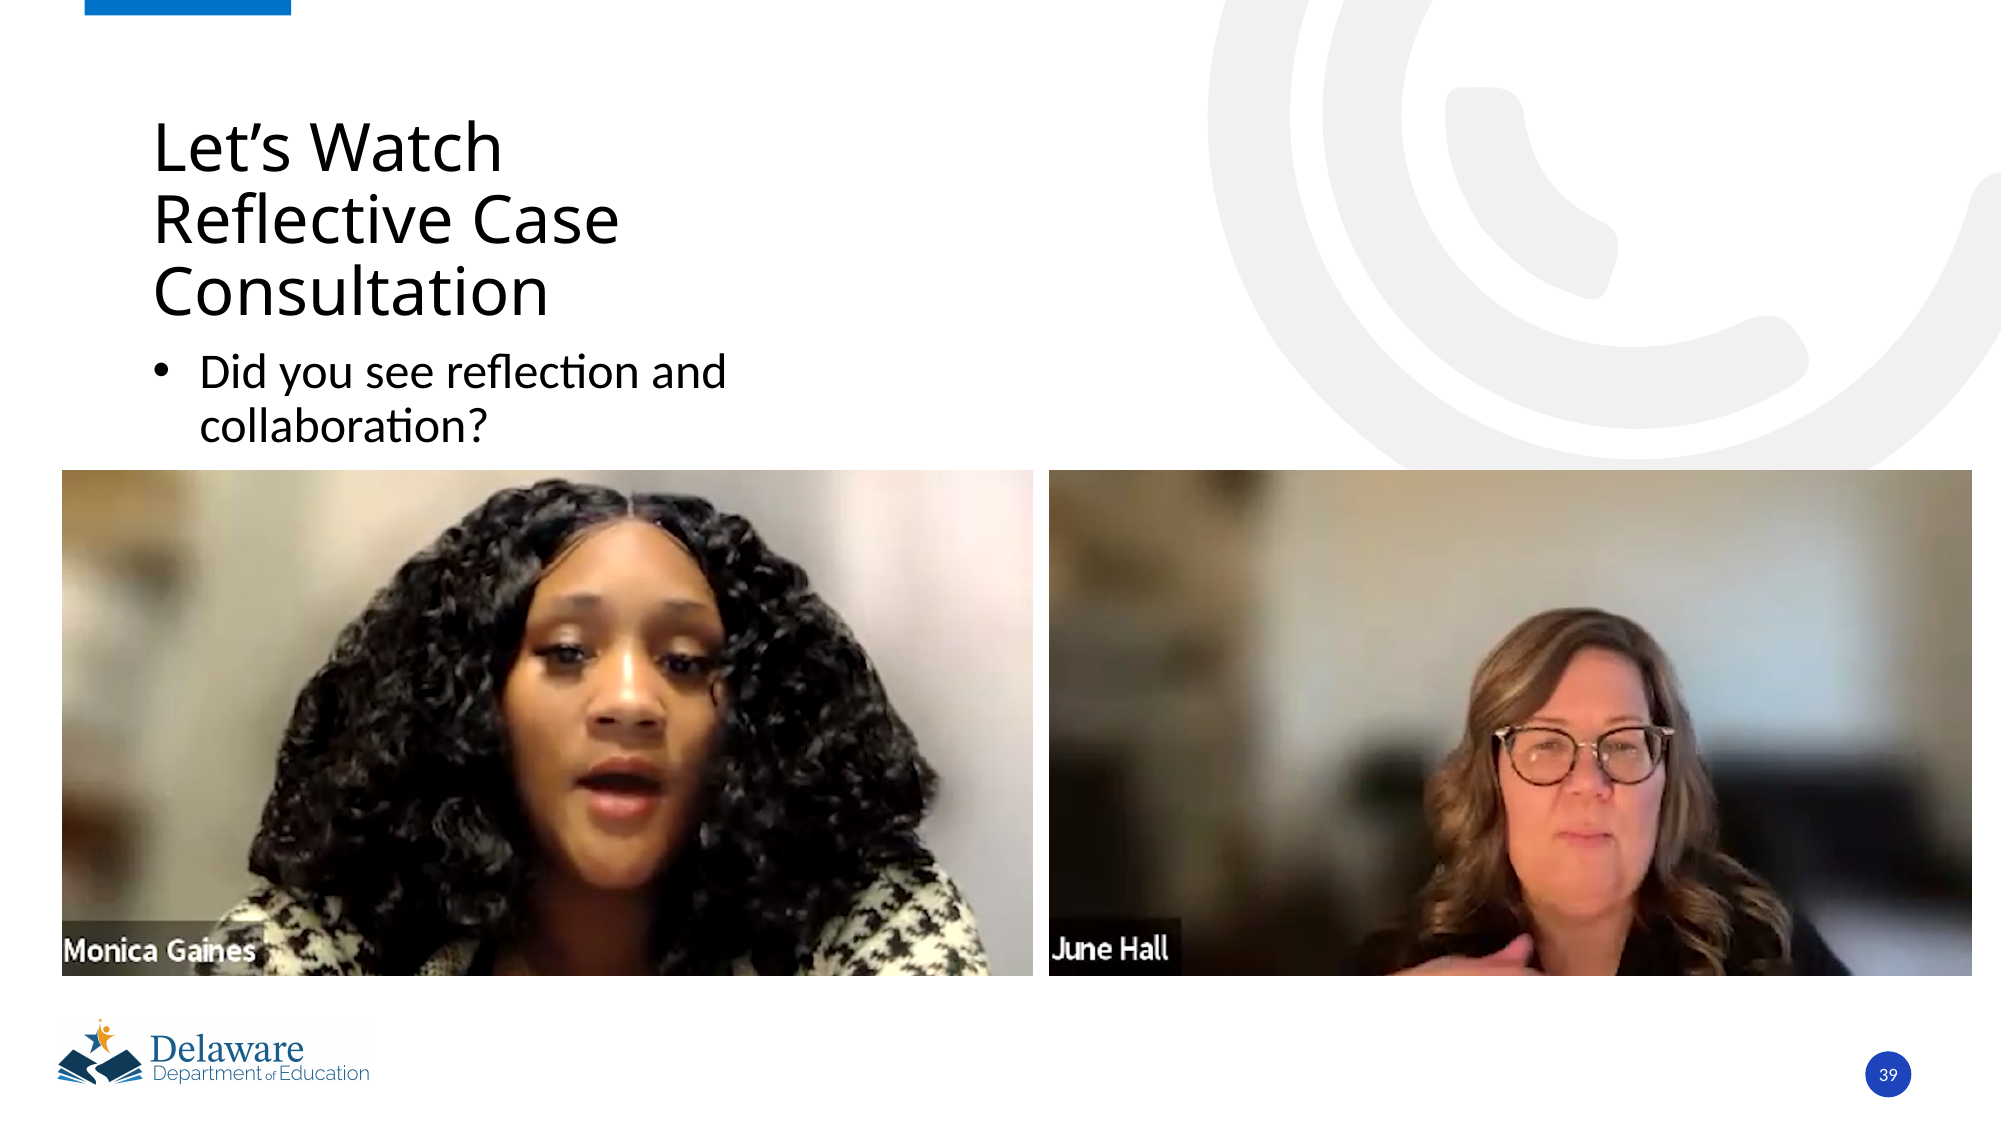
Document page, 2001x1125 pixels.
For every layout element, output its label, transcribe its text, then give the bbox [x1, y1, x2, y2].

picture [62, 470, 1033, 976]
picture [56, 1017, 370, 1086]
list Did you see reflection and collaboration? [137, 337, 783, 470]
slide_number 39 [1864, 1059, 1913, 1090]
title Let’s Watch Reflective Case Consultation [137, 75, 783, 337]
picture [1049, 470, 1972, 976]
